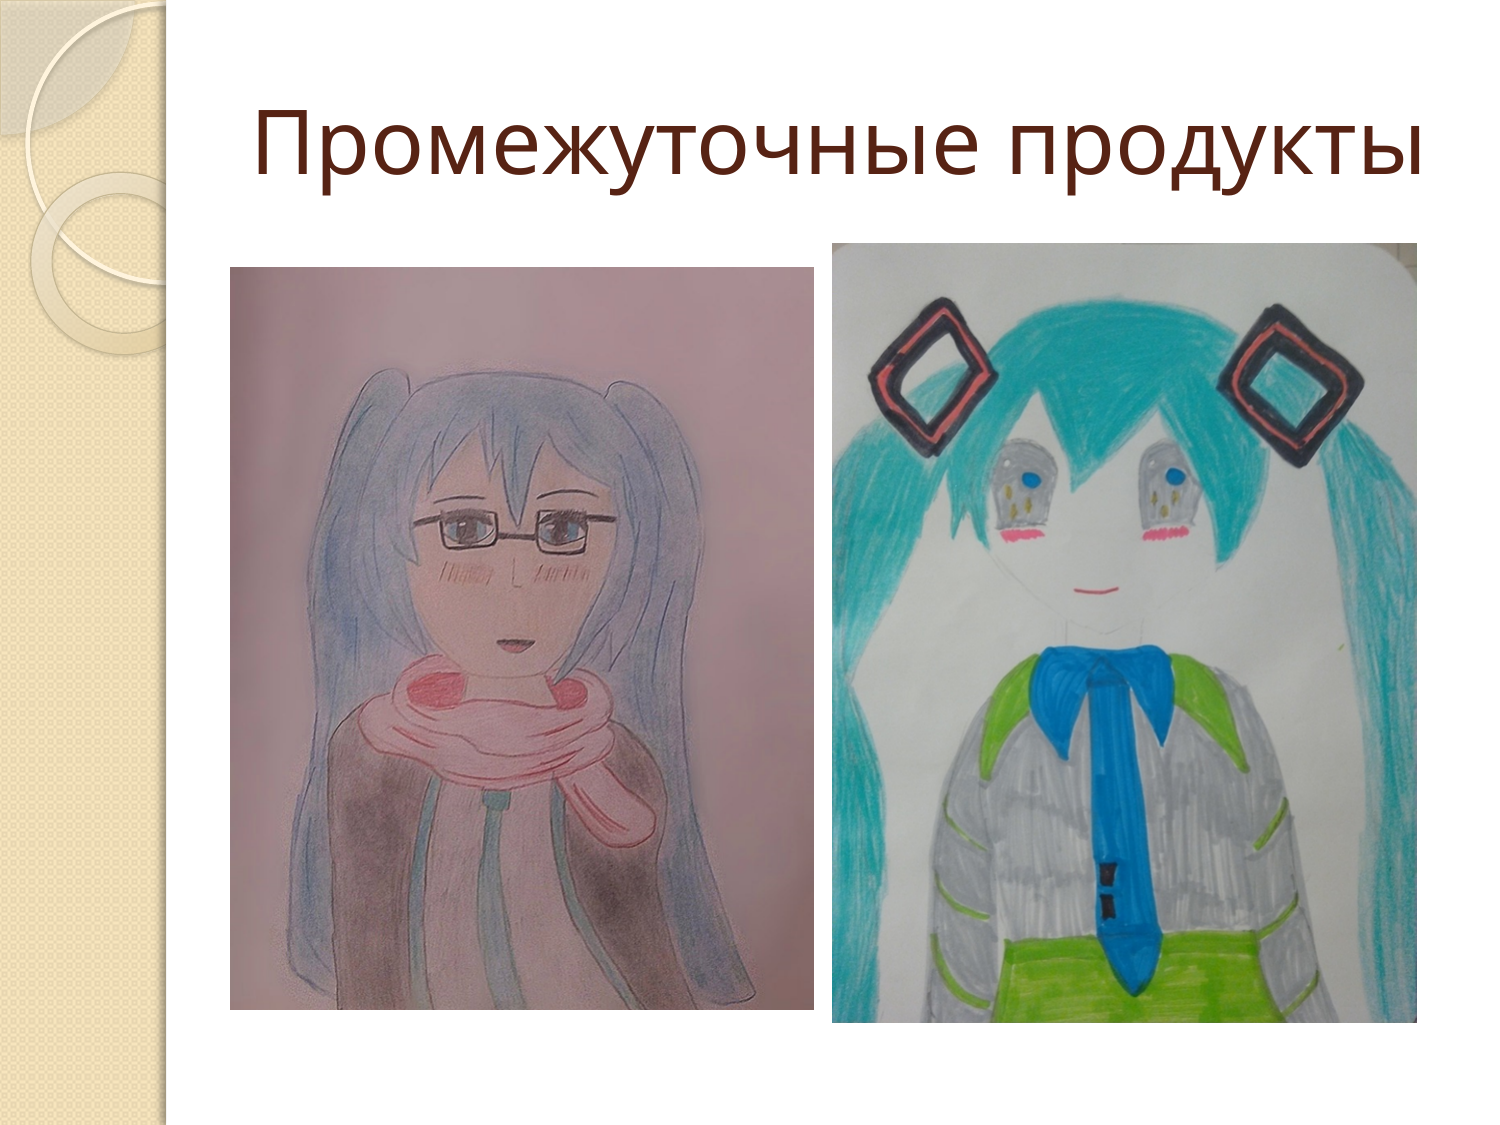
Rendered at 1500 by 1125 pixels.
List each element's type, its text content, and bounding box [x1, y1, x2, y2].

picture [832, 243, 1417, 1023]
title Промежуточные продукты [235, 45, 1466, 233]
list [229, 266, 814, 1010]
